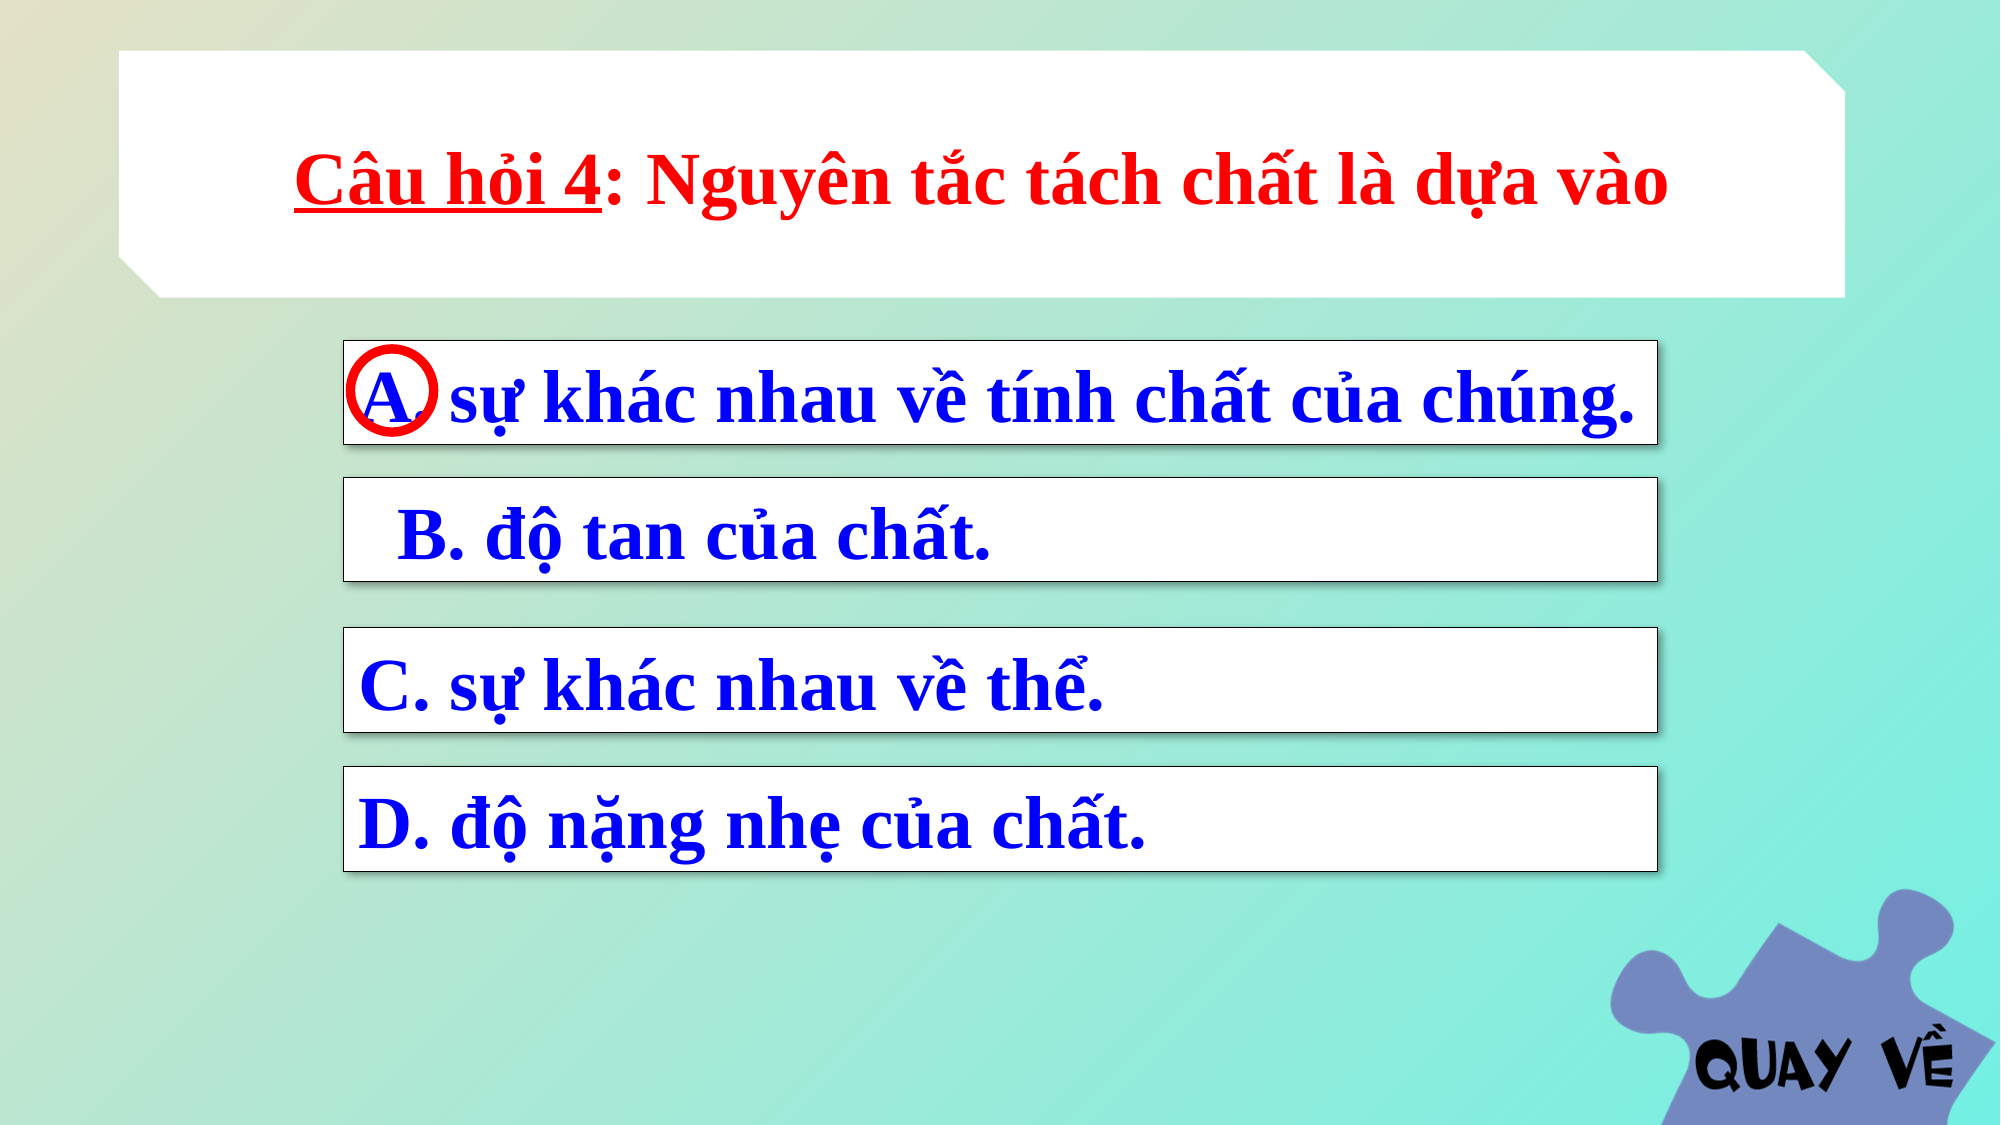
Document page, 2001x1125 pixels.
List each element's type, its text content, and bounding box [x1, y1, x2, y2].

picture [1605, 883, 2000, 1125]
text_box D. độ nặng nhẹ của chất. [343, 766, 1658, 872]
text_box [349, 347, 435, 434]
text_box B. độ tan của chất. [343, 477, 1658, 582]
text_box C. sự khác nhau về thể. [343, 627, 1658, 733]
text_box A. sự khác nhau về tính chất của chúng. [343, 340, 1658, 445]
text_box Câu hỏi 4: Nguyên tắc tách chất là dựa vào [117, 49, 1847, 299]
